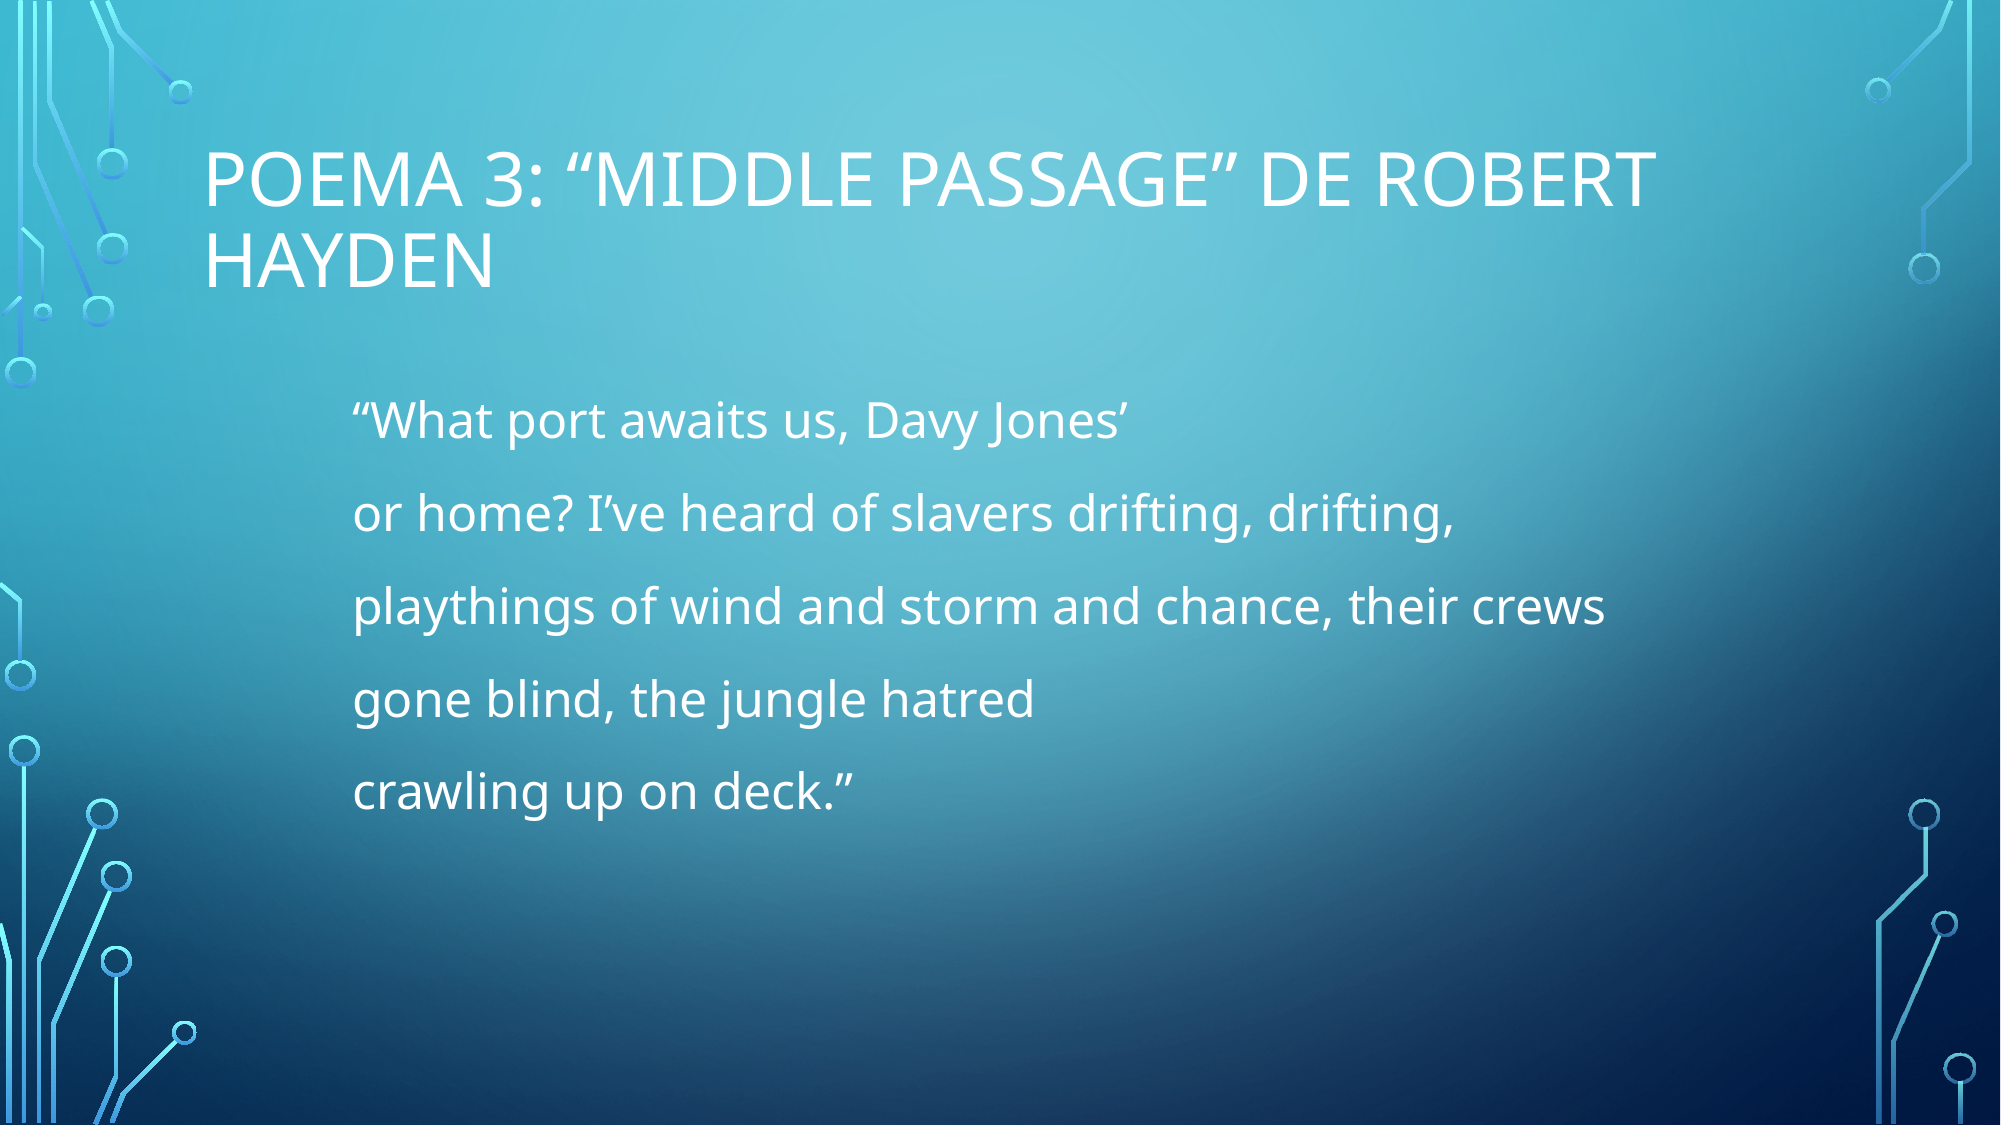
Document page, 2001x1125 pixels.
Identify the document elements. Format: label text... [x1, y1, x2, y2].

title poema 3: “Middle Passage” de Robert Hayden [187, 101, 1813, 344]
list “What port awaits us, Davy Jones’ or home? I’ve heard of slavers drifting, drifting, playthings of wind and storm and chance, their crews gone blind, the jungle hatred crawling up on deck.” [187, 369, 1813, 950]
